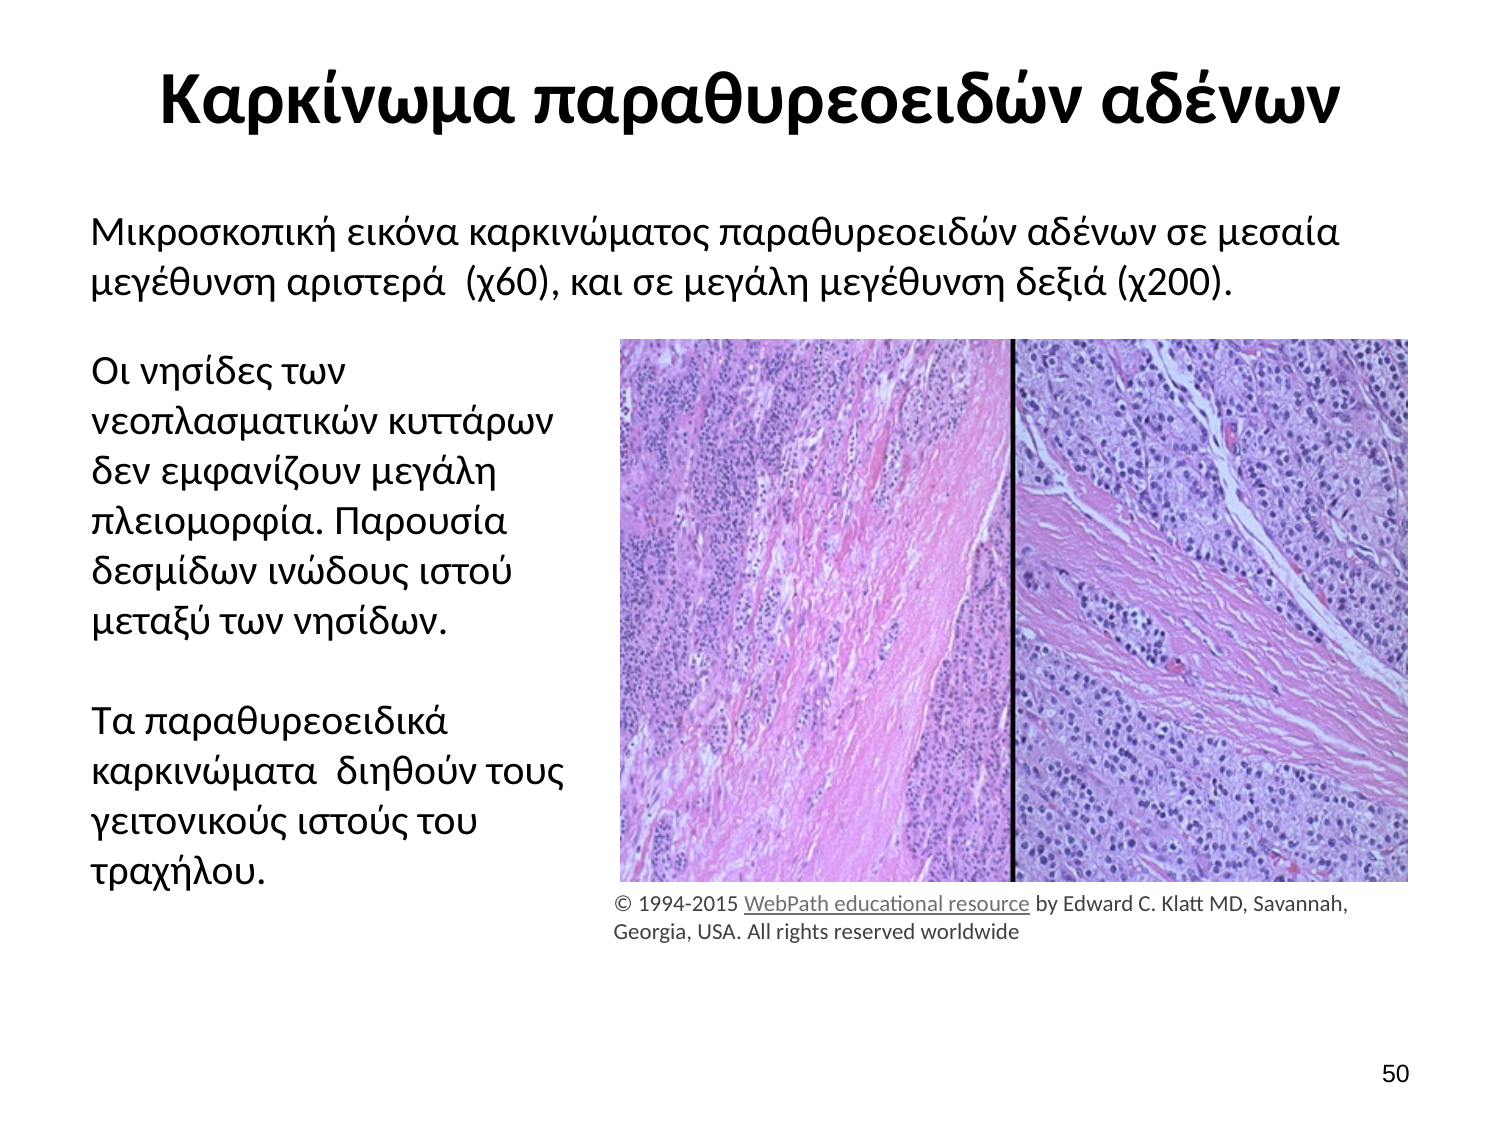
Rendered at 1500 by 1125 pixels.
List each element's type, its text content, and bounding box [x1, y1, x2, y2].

title Καρκίνωμα παραθυρεοειδών αδένων [76, 19, 1427, 169]
picture [619, 339, 1408, 882]
text_box © 1994-2015 WebPath educational resource by Edward C. Klatt MD, Savannah, Georgia, USA. All rights reserved worldwide [598, 881, 1429, 952]
text_box Οι νησίδες των νεοπλασματικών κυττάρων δεν εμφανίζουν μεγάλη πλειομορφία. Παρουσία δεσμίδων ινώδους ιστού μεταξύ των νησίδων. Τα παραθυρεοειδικά καρκινώματα διηθούν τους γειτονικούς ιστούς του τραχήλου. [76, 335, 597, 901]
slide_number 49 [1074, 1042, 1425, 1103]
list Μικροσκοπική εικόνα καρκινώματος παραθυρεοειδών αδένων σε μεσαία μεγέθυνση αριστερά (χ60), και σε μεγάλη μεγέθυνση δεξιά (χ200). [75, 196, 1425, 1024]
